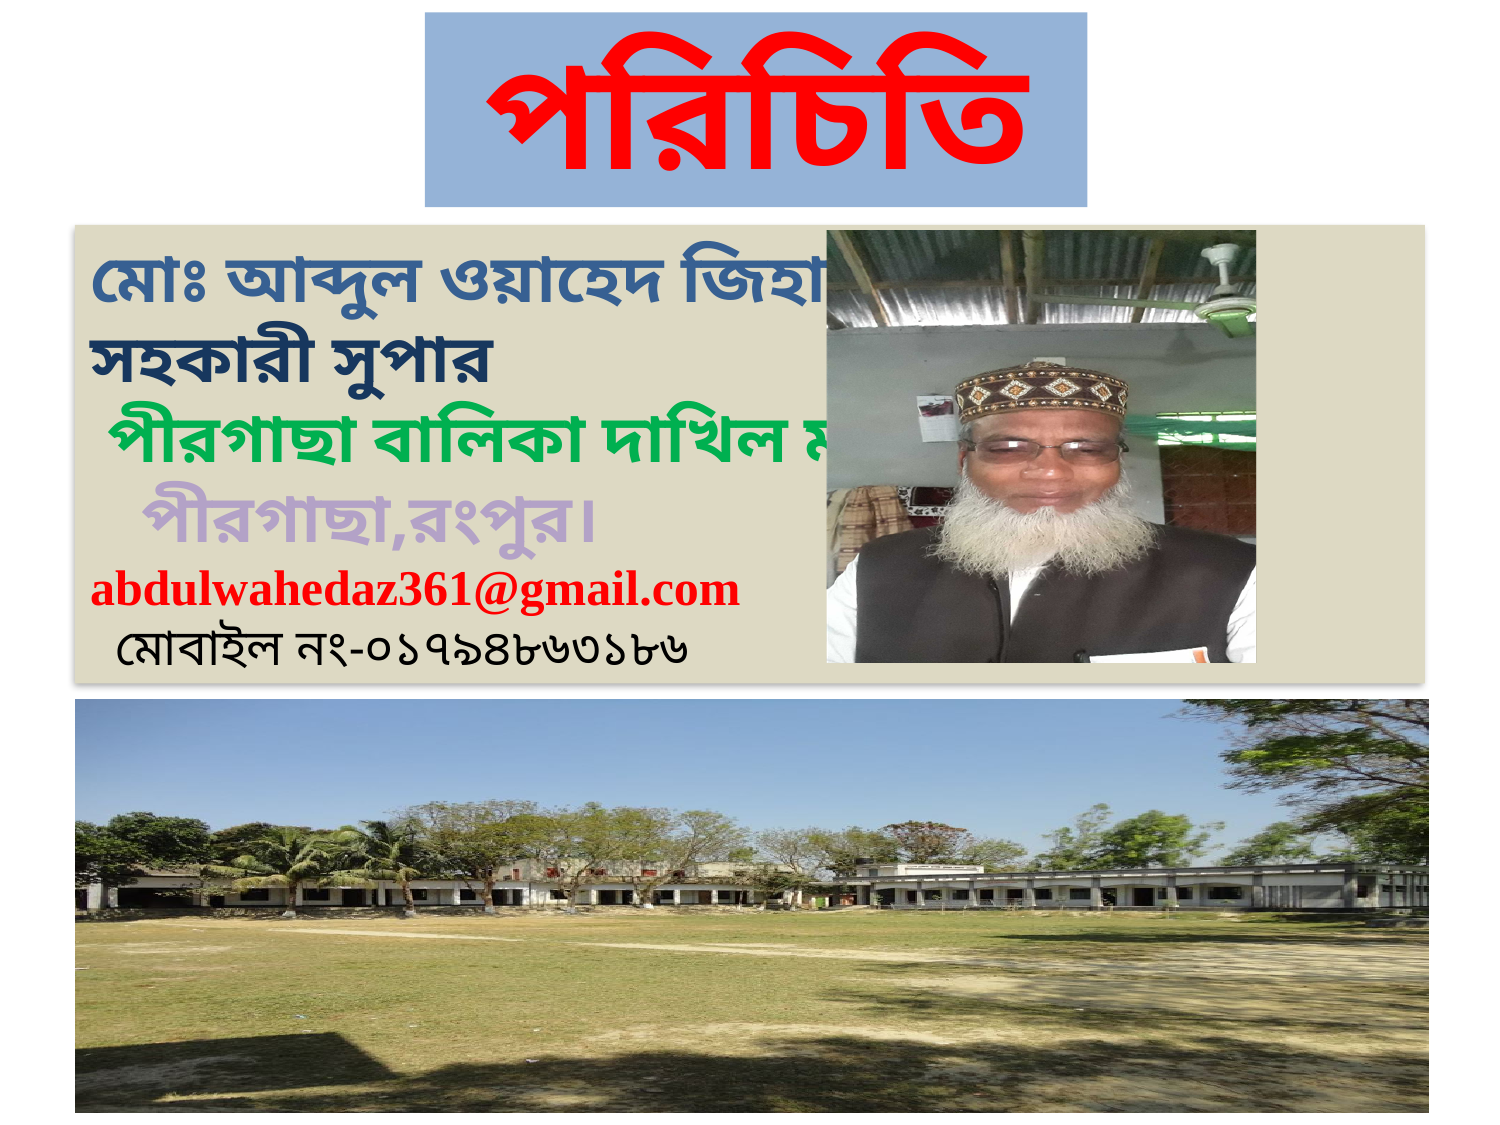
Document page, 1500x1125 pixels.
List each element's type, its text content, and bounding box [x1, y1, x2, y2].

text_box মোঃ আব্দুল ওয়াহেদ জিহাদী সহকারী সুপার পীরগাছা বালিকা দাখিল মাদ্‌রাসা পীরগাছা,রংপুর। abdulwahedaz361@gmail.com মোবাইল নং-০১৭৯৪৮৬৩১৮৬ [74, 224, 1425, 684]
text_box পরিচিতি [424, 12, 1088, 208]
picture [74, 699, 1429, 1113]
picture [807, 230, 1276, 663]
